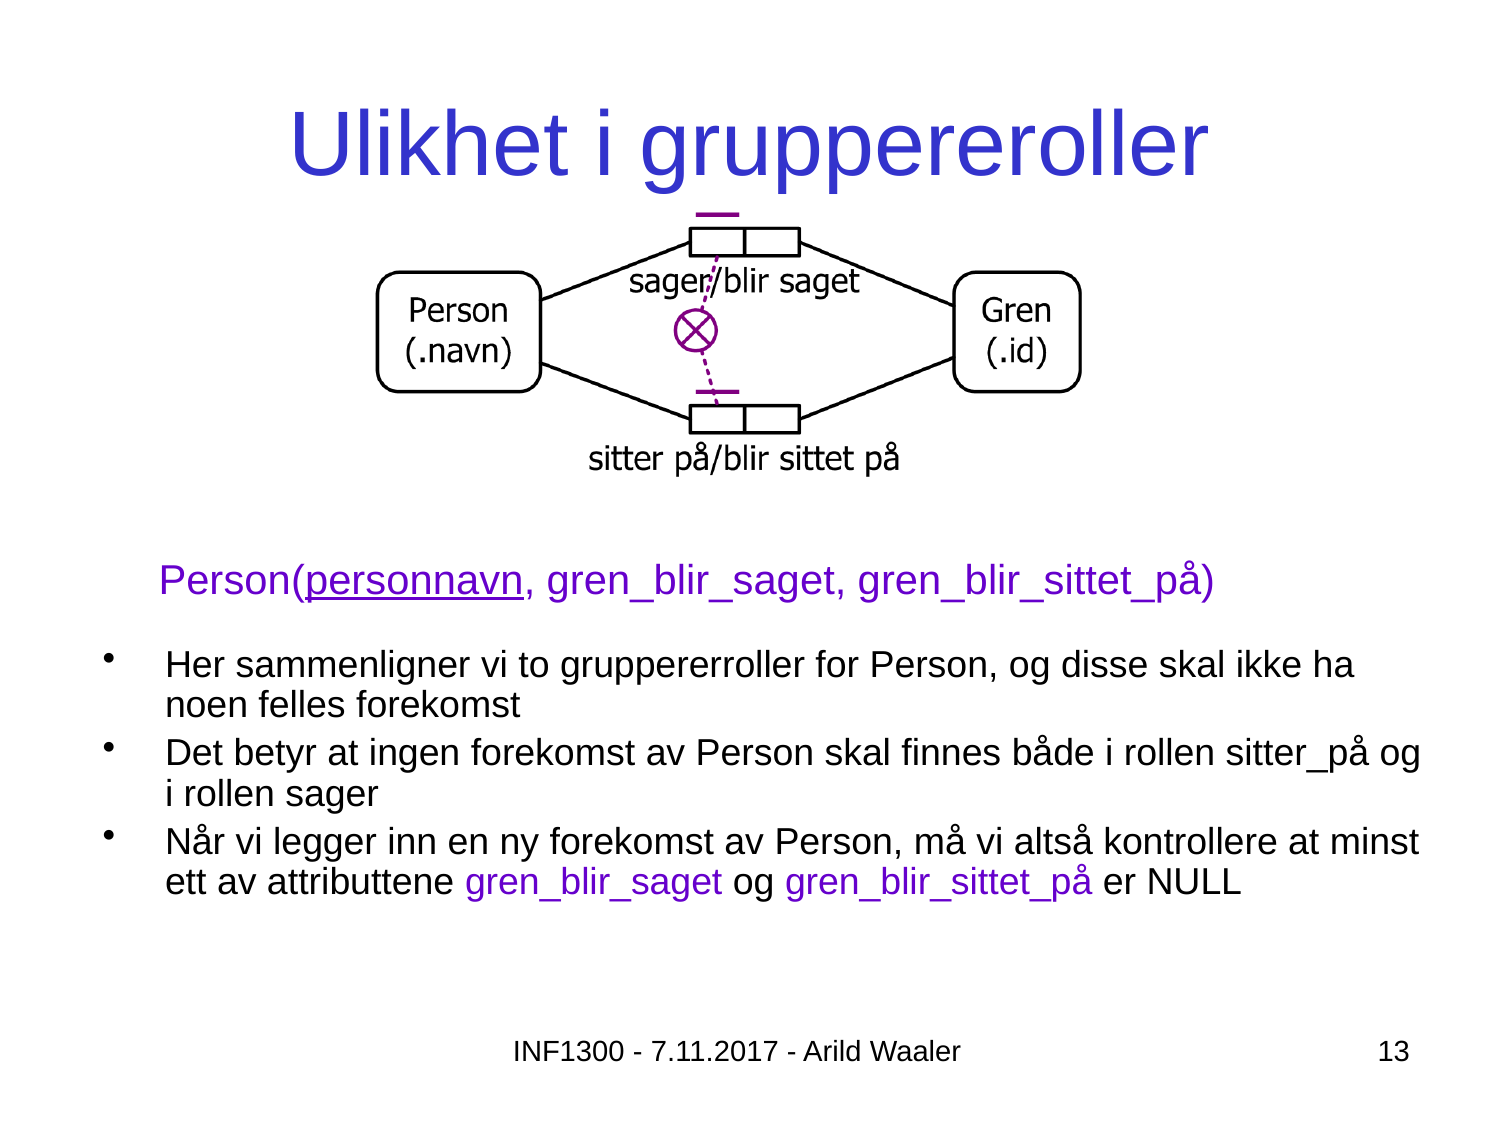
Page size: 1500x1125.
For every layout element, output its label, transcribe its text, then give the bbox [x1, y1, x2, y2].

title Ulikhet i gruppereroller [74, 44, 1426, 233]
slide_number 13 [1074, 1024, 1426, 1103]
footer INF1300 - 7.11.2017 - Arild Waaler [387, 1024, 1074, 1103]
list Her sammenligner vi to gruppererroller for Person, og disse skal ikke ha noen felles forekomst Det betyr at ingen forekomst av Person skal finnes både i rollen sitter_på og i rollen sager Når vi legger inn en ny forekomst av Person, må vi altså kontrollere at minst ett av attributtene gren_blir_saget og gren_blir_sittet_på er NULL [87, 637, 1438, 1013]
text_box Person(personnavn, gren_blir_saget, gren_blir_sittet_på) [87, 487, 1363, 638]
picture [374, 212, 1082, 481]
